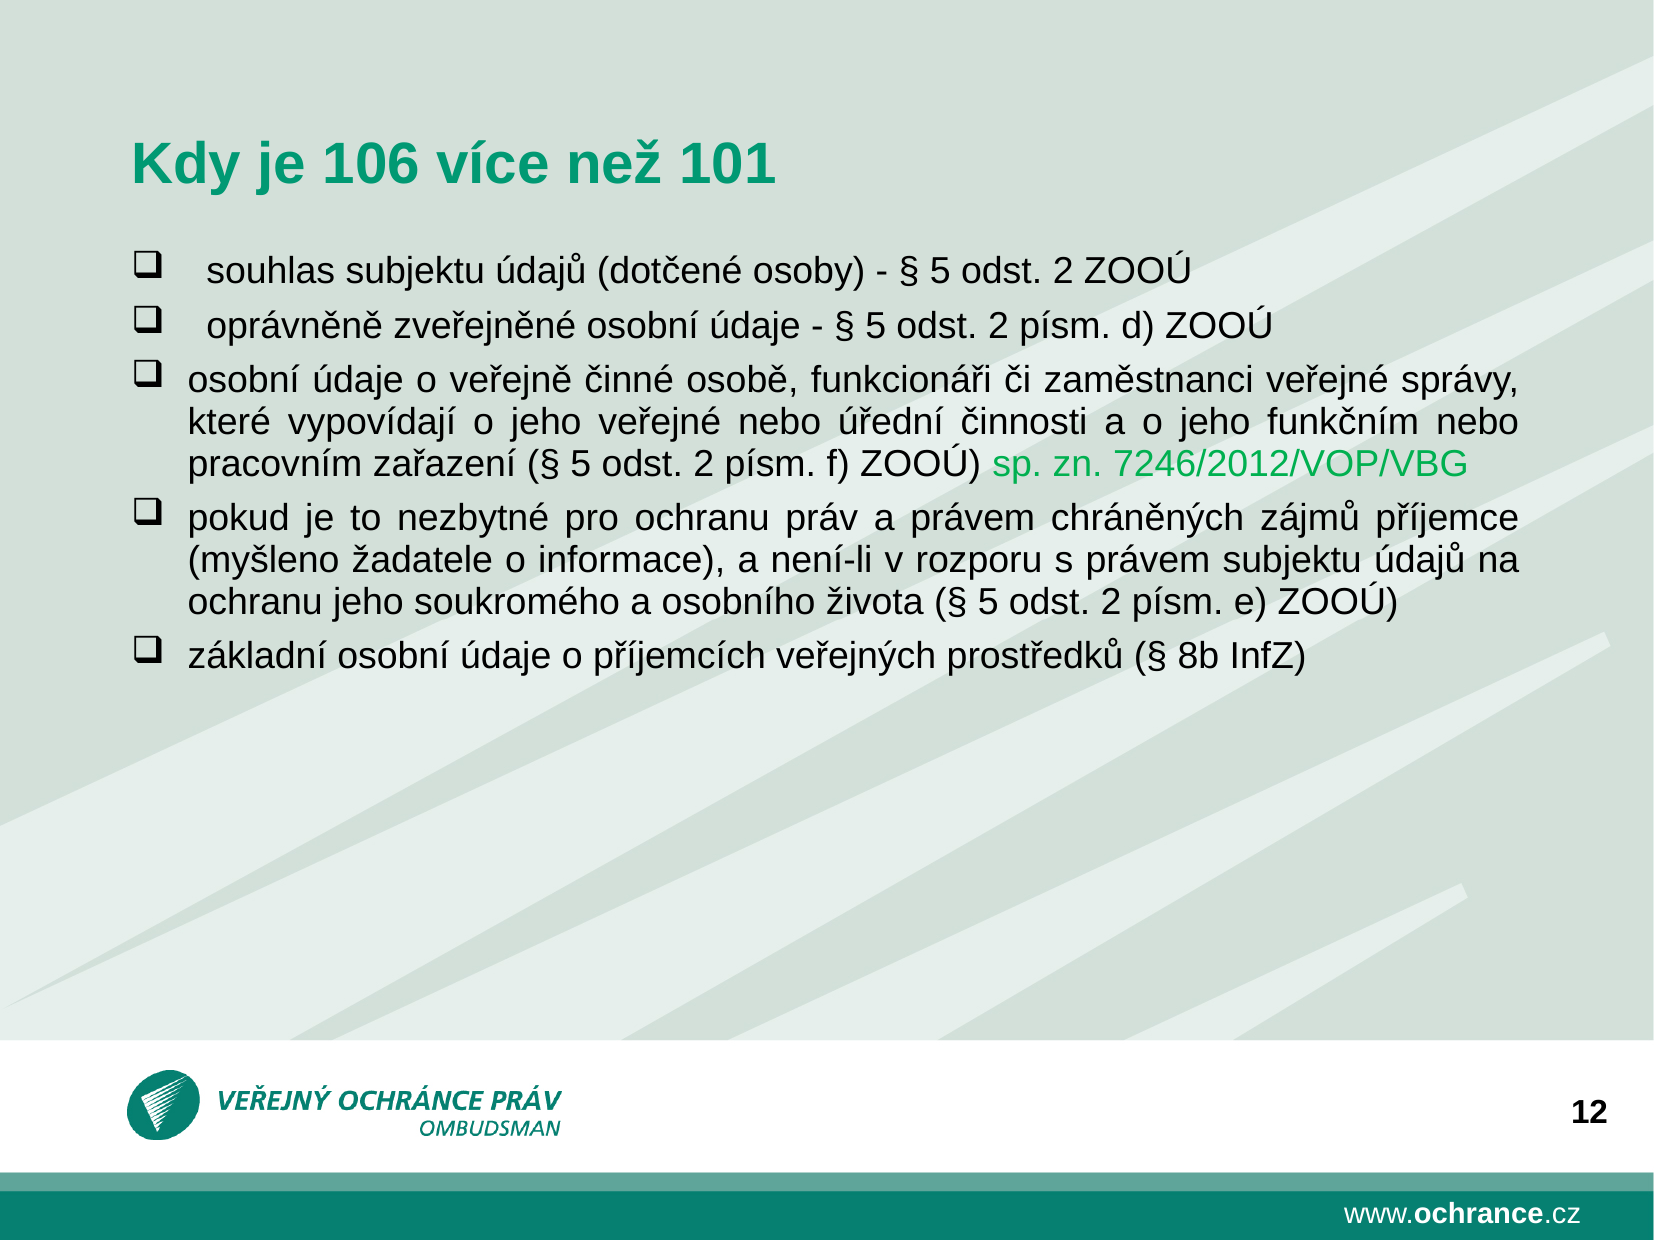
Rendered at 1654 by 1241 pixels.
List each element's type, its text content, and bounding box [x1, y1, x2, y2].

text_box Kdy je 106 více než 101 [116, 123, 1499, 204]
picture [0, 0, 1654, 1240]
text_box souhlas subjektu údajů (dotčené osoby) - § 5 odst. 2 ZOOÚ oprávněně zveřejněné osobní údaje - § 5 odst. 2 písm. d) ZOOÚ osobní údaje o veřejně činné osobě, funkcionáři či zaměstnanci veřejné správy, které vypovídají o jeho veřejné nebo úřední činnosti a o jeho funkčním nebo pracovním zařazení (§ 5 odst. 2 písm. f) ZOOÚ) sp. zn. 7246/2012/VOP/VBG pokud je to nezbytné pro ochranu práv a právem chráněných zájmů příjemce (myšleno žadatele o informace), a není-li v rozporu s právem subjektu údajů na ochranu jeho soukromého a osobního života (§ 5 odst. 2 písm. e) ZOOÚ) základní osobní údaje o příjemcích veřejných prostředků (§ 8b InfZ) [116, 243, 1535, 821]
